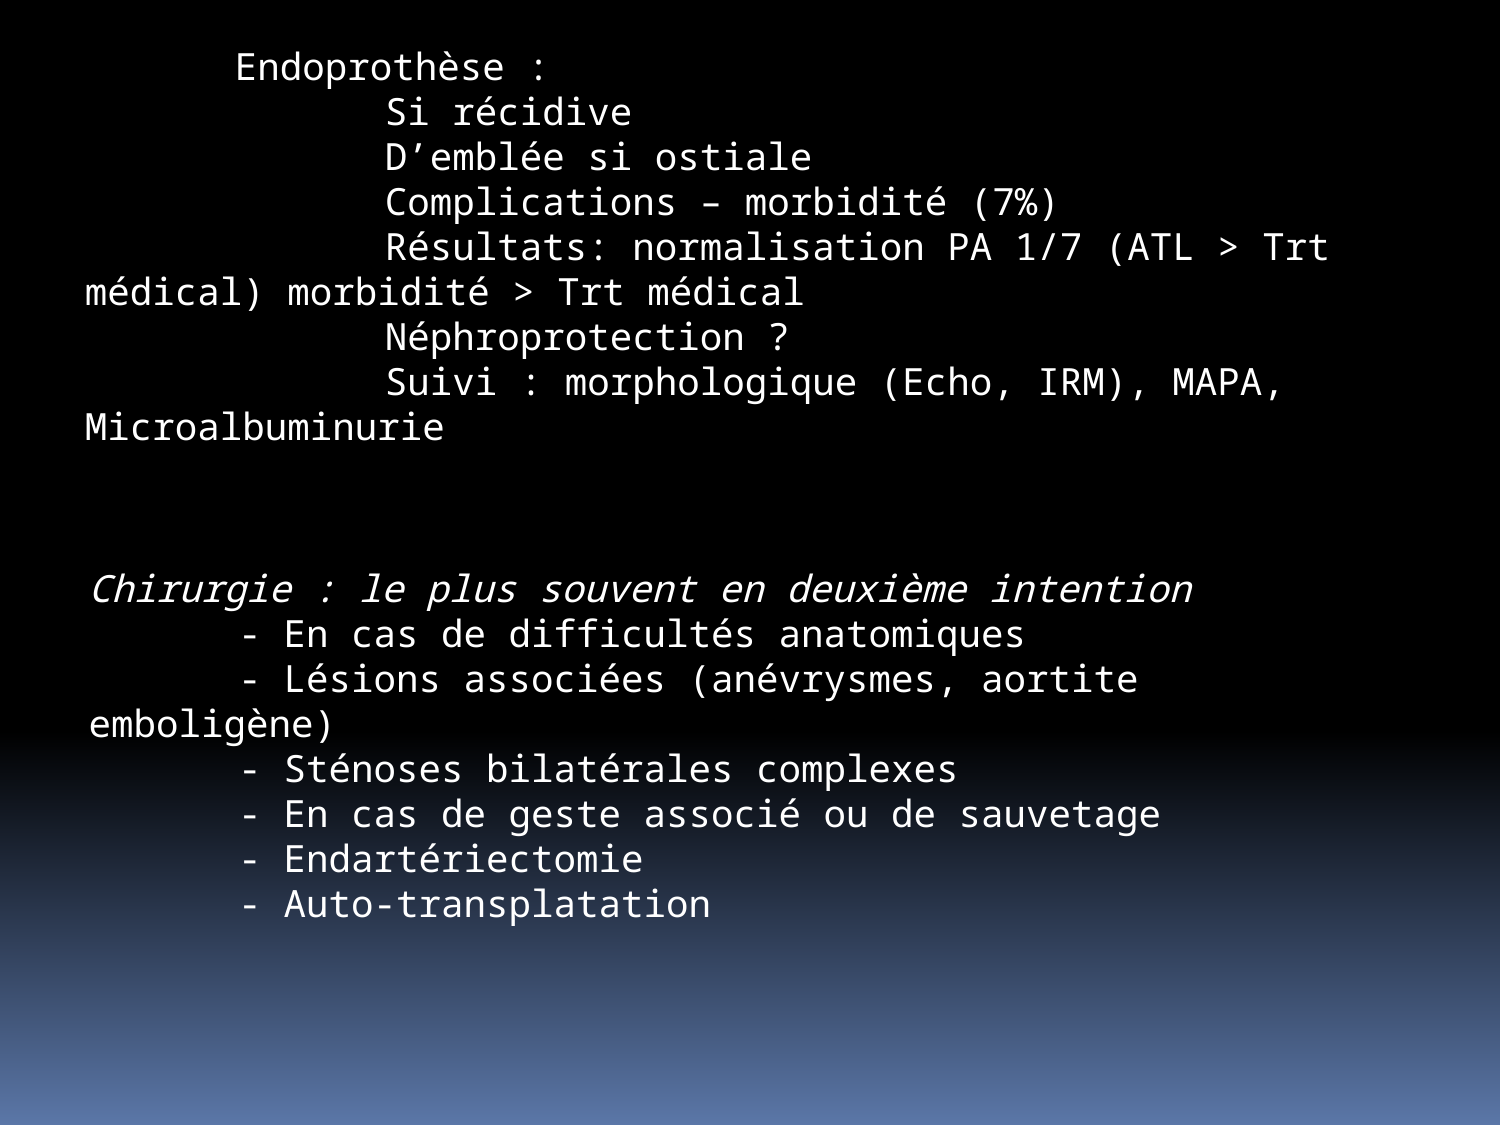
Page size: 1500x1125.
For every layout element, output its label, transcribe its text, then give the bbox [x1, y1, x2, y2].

text_box Chirurgie : le plus souvent en deuxième intention - En cas de difficultés anatomiques - Lésions associées (anévrysmes, aortite emboligène) - Sténoses bilatérales complexes - En cas de geste associé ou de sauvetage - Endartériectomie - Auto-transplatation [73, 557, 1391, 933]
text_box Endoprothèse : Si récidive D’emblée si ostiale Complications – morbidité (7%) Résultats: normalisation PA 1/7 (ATL > Trt médical) morbidité > Trt médical Néphroprotection ? Suivi : morphologique (Echo, IRM), MAPA, Microalbuminurie [70, 35, 1382, 455]
